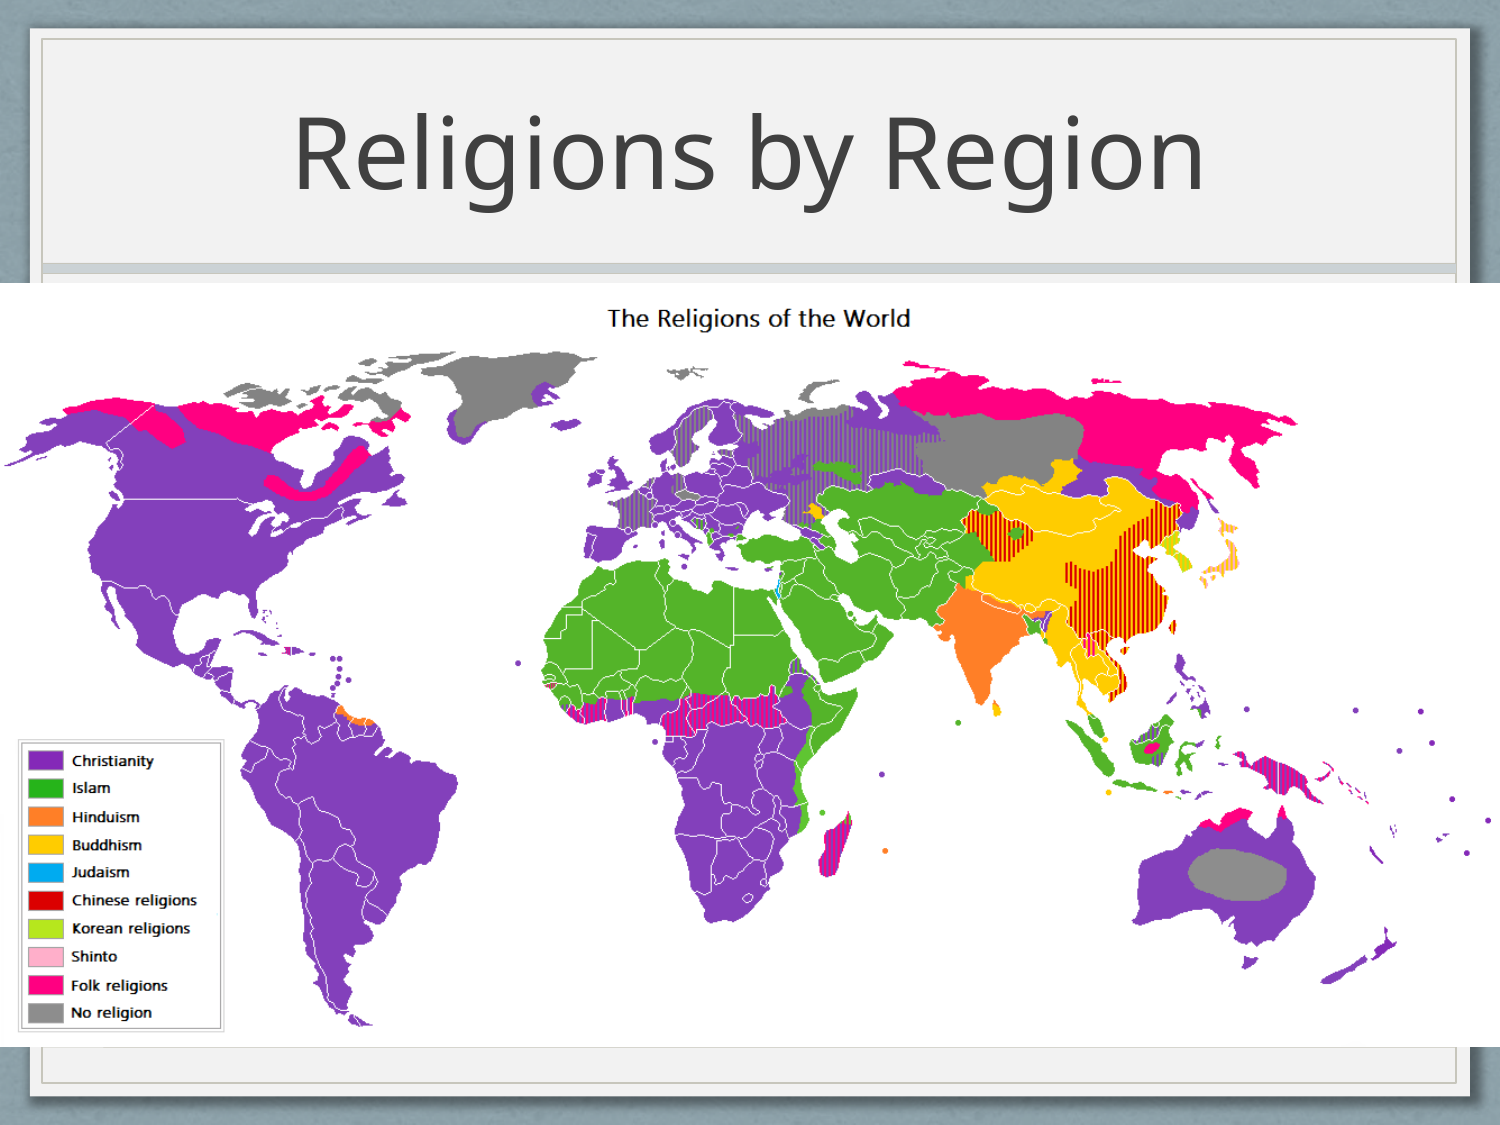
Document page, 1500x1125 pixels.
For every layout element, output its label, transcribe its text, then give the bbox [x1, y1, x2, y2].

picture [0, 282, 1500, 1048]
title Religions by Region [147, 40, 1353, 260]
